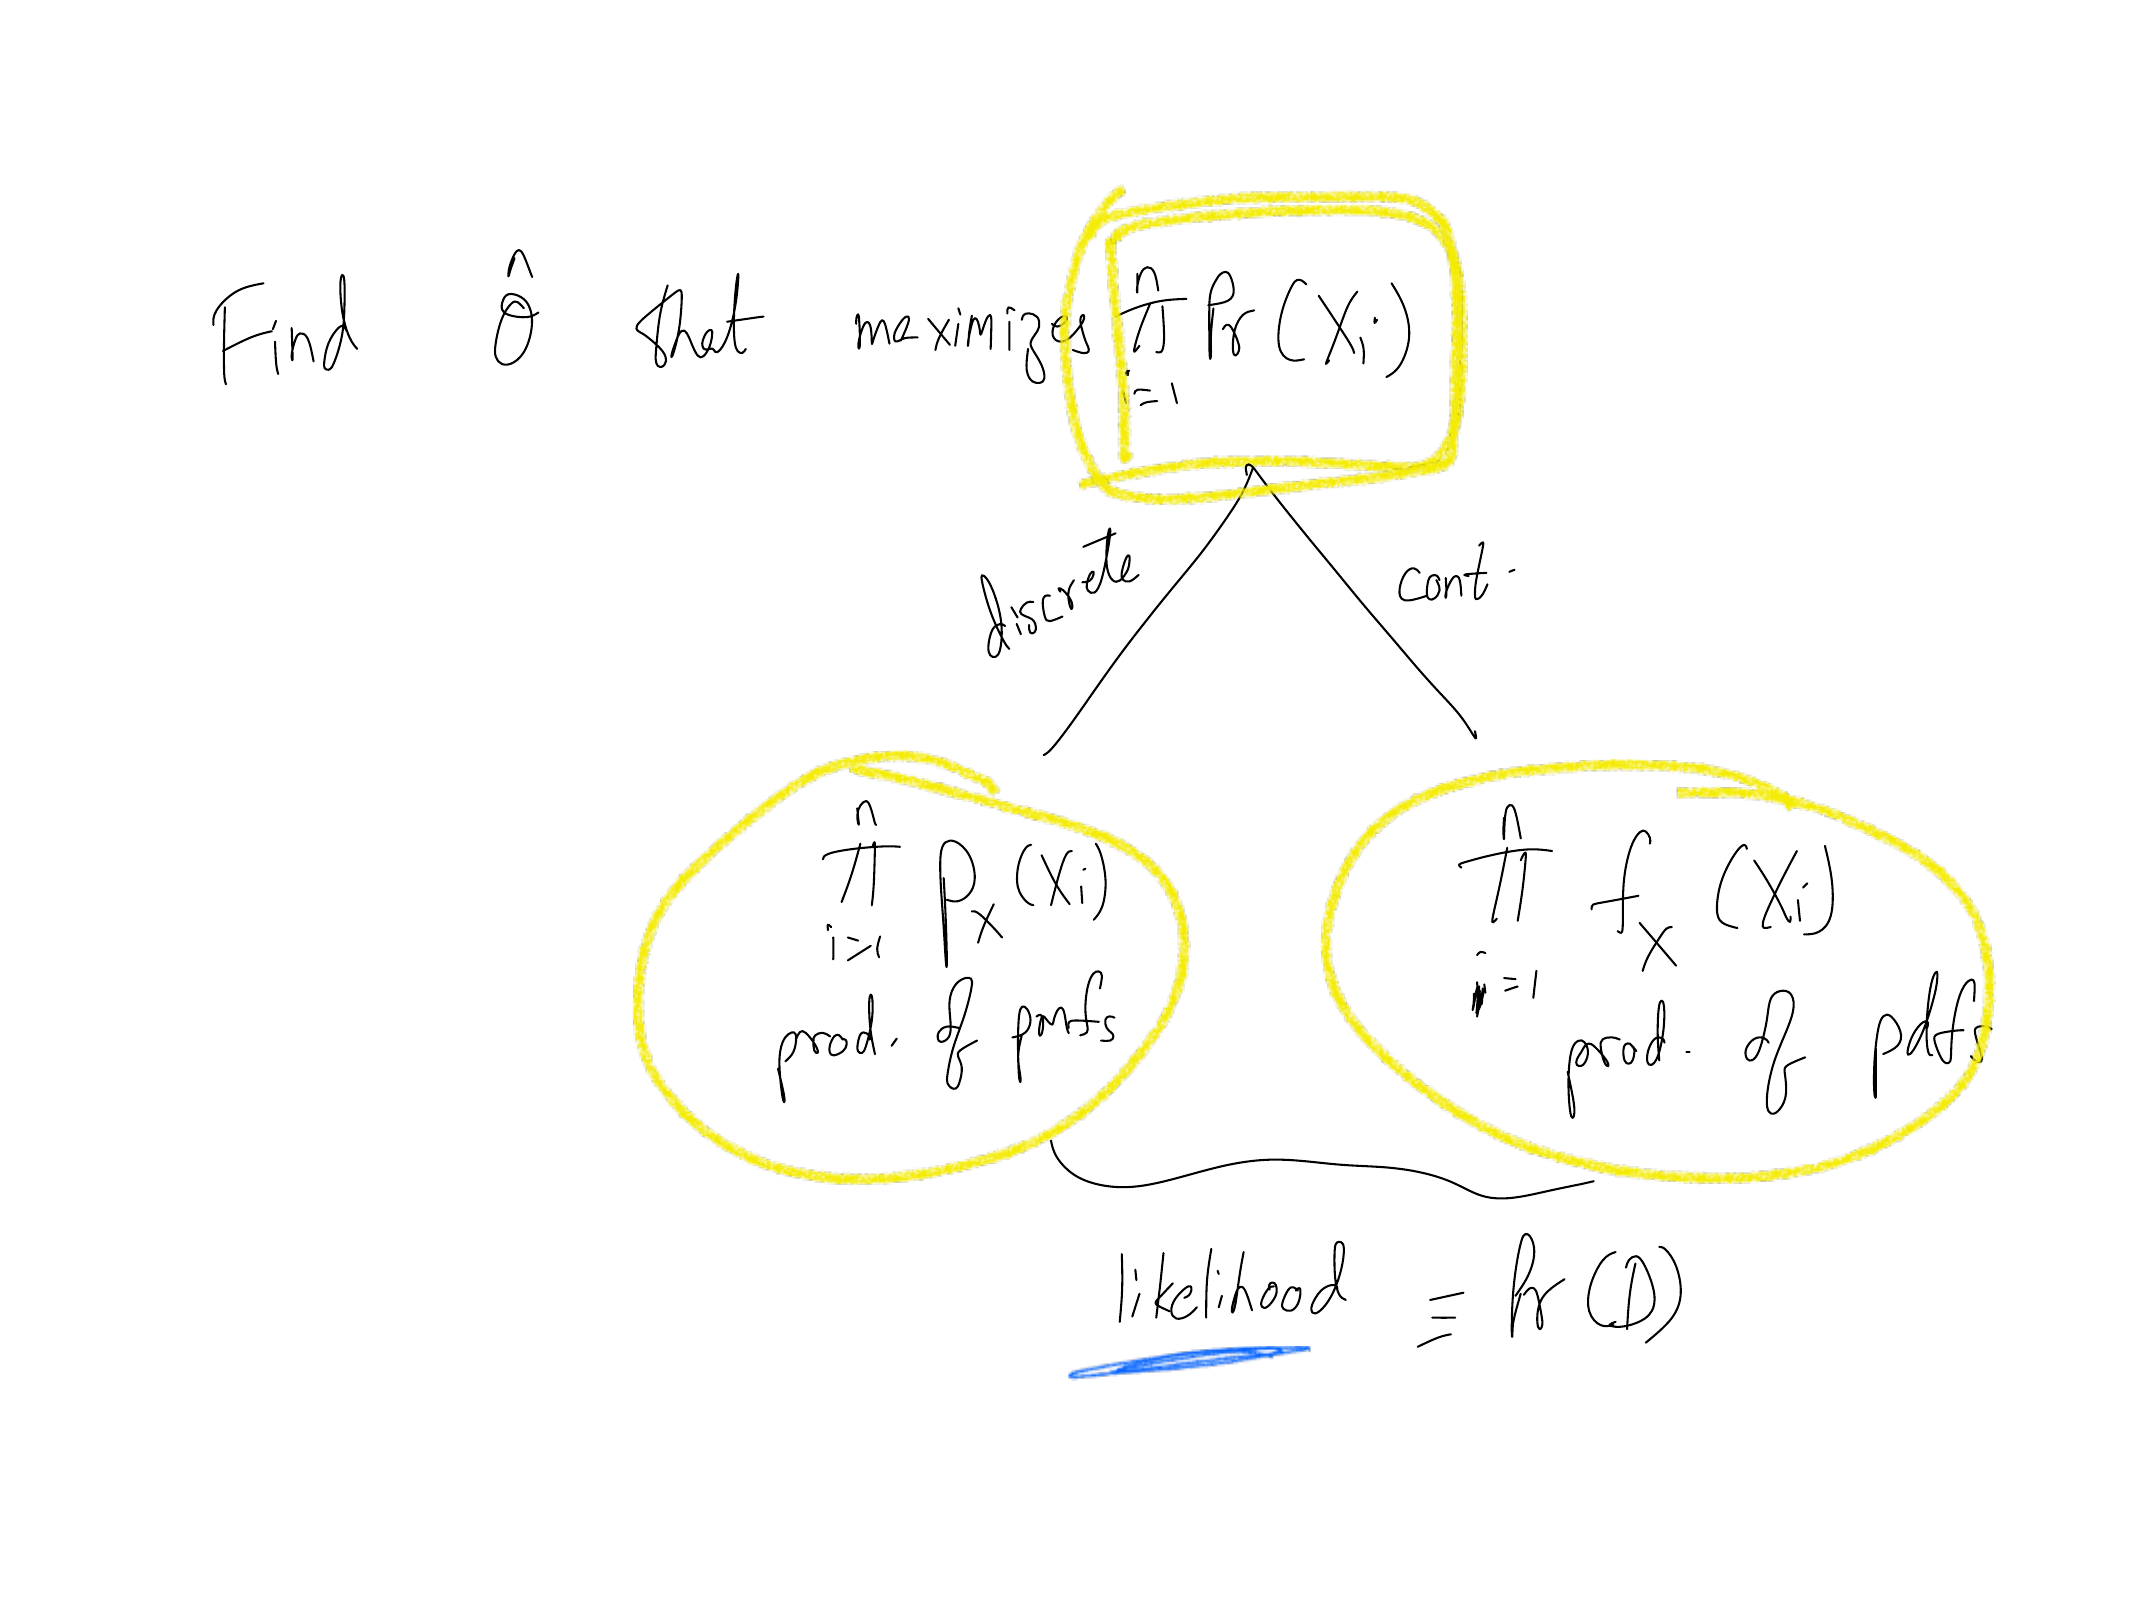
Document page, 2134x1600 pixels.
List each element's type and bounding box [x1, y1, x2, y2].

text_box [213, 184, 1999, 1382]
